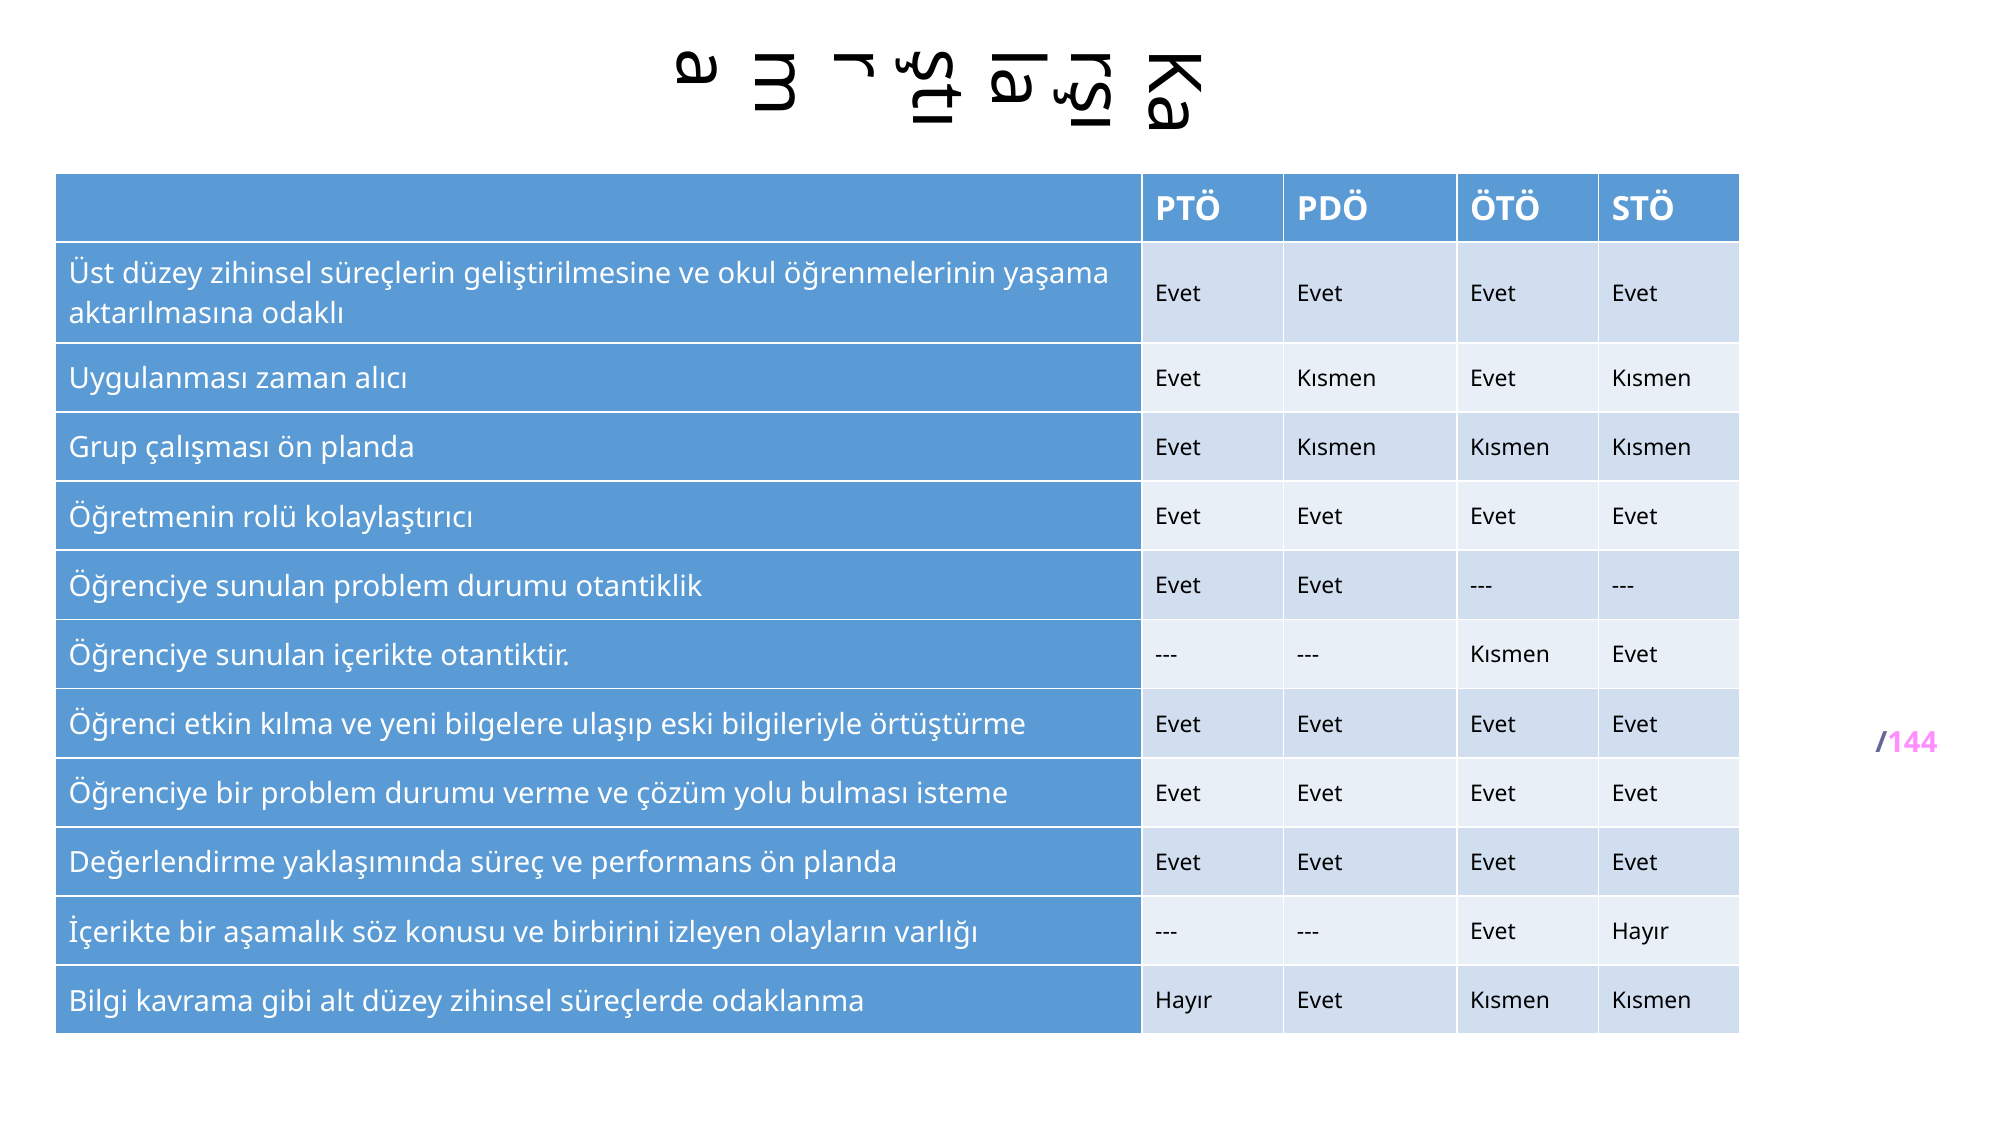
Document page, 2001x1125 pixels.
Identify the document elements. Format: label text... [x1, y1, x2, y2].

table_cell Evet [1143, 482, 1283, 549]
table_cell Uygulanması zaman alıcı [56, 344, 1141, 411]
table_cell Öğretmenin rolü kolaylaştırıcı [56, 482, 1141, 549]
table_cell Evet [1599, 243, 1739, 342]
table_header PTÖ [1143, 174, 1283, 241]
table_cell Hayır [1143, 966, 1283, 1033]
table_cell Kısmen [1284, 344, 1456, 411]
title Karşılaştırma [102, 30, 1772, 153]
table_cell --- [1143, 897, 1283, 964]
table_cell Evet [1599, 759, 1739, 826]
table_cell Grup çalışması ön planda [56, 413, 1141, 480]
table_cell --- [1599, 551, 1739, 619]
table_cell Evet [1599, 620, 1739, 688]
table_cell Evet [1284, 482, 1456, 549]
table_cell Evet [1458, 828, 1598, 895]
table_cell Evet [1599, 482, 1739, 549]
table_cell Evet [1458, 759, 1598, 826]
table_cell Evet [1458, 344, 1598, 411]
table_cell Evet [1143, 243, 1283, 342]
table_cell Öğrenci etkin kılma ve yeni bilgelere ulaşıp eski bilgileriyle örtüştürme [56, 689, 1141, 757]
table_header ÖTÖ [1458, 174, 1598, 241]
table_cell Hayır [1599, 897, 1739, 964]
text_box 66/144 [1779, 562, 2000, 764]
table_cell Evet [1458, 243, 1598, 342]
table_header PDÖ [1284, 174, 1456, 241]
table_cell Evet [1143, 344, 1283, 411]
table_cell --- [1143, 620, 1283, 688]
table_cell Kısmen [1599, 344, 1739, 411]
table_cell Öğrenciye sunulan içerikte otantiktir. [56, 620, 1141, 688]
table_cell Evet [1458, 482, 1598, 549]
table_cell Kısmen [1284, 413, 1456, 480]
table_cell Üst düzey zihinsel süreçlerin geliştirilmesine ve okul öğrenmelerinin yaşama aktarılmasına odaklı [56, 243, 1141, 342]
table_header [56, 174, 1141, 241]
table_cell Evet [1599, 828, 1739, 895]
table_cell Değerlendirme yaklaşımında süreç ve performans ön planda [56, 828, 1141, 895]
table_cell İçerikte bir aşamalık söz konusu ve birbirini izleyen olayların varlığı [56, 897, 1141, 964]
table_cell Öğrenciye bir problem durumu verme ve çözüm yolu bulması isteme [56, 759, 1141, 826]
table_cell Evet [1143, 689, 1283, 757]
table_cell Evet [1143, 759, 1283, 826]
table_cell Kısmen [1458, 966, 1598, 1033]
table_cell Evet [1284, 828, 1456, 895]
table_cell Evet [1458, 689, 1598, 757]
table_cell Evet [1284, 966, 1456, 1033]
table_cell --- [1284, 897, 1456, 964]
table_cell Kısmen [1458, 620, 1598, 688]
table_cell Evet [1143, 551, 1283, 619]
table_header STÖ [1599, 174, 1739, 241]
table_cell --- [1458, 551, 1598, 619]
table_cell Kısmen [1458, 413, 1598, 480]
table_cell Evet [1284, 759, 1456, 826]
table_cell Kısmen [1599, 413, 1739, 480]
table_cell Kısmen [1599, 966, 1739, 1033]
table_cell Öğrenciye sunulan problem durumu otantiklik [56, 551, 1141, 619]
table_cell Evet [1284, 243, 1456, 342]
table_cell Evet [1284, 551, 1456, 619]
table_cell Evet [1284, 689, 1456, 757]
table_cell Evet [1599, 689, 1739, 757]
table_cell Evet [1143, 413, 1283, 480]
table_cell Evet [1458, 897, 1598, 964]
table_cell Bilgi kavrama gibi alt düzey zihinsel süreçlerde odaklanma [56, 966, 1141, 1033]
table_cell Evet [1143, 828, 1283, 895]
table_cell --- [1284, 620, 1456, 688]
